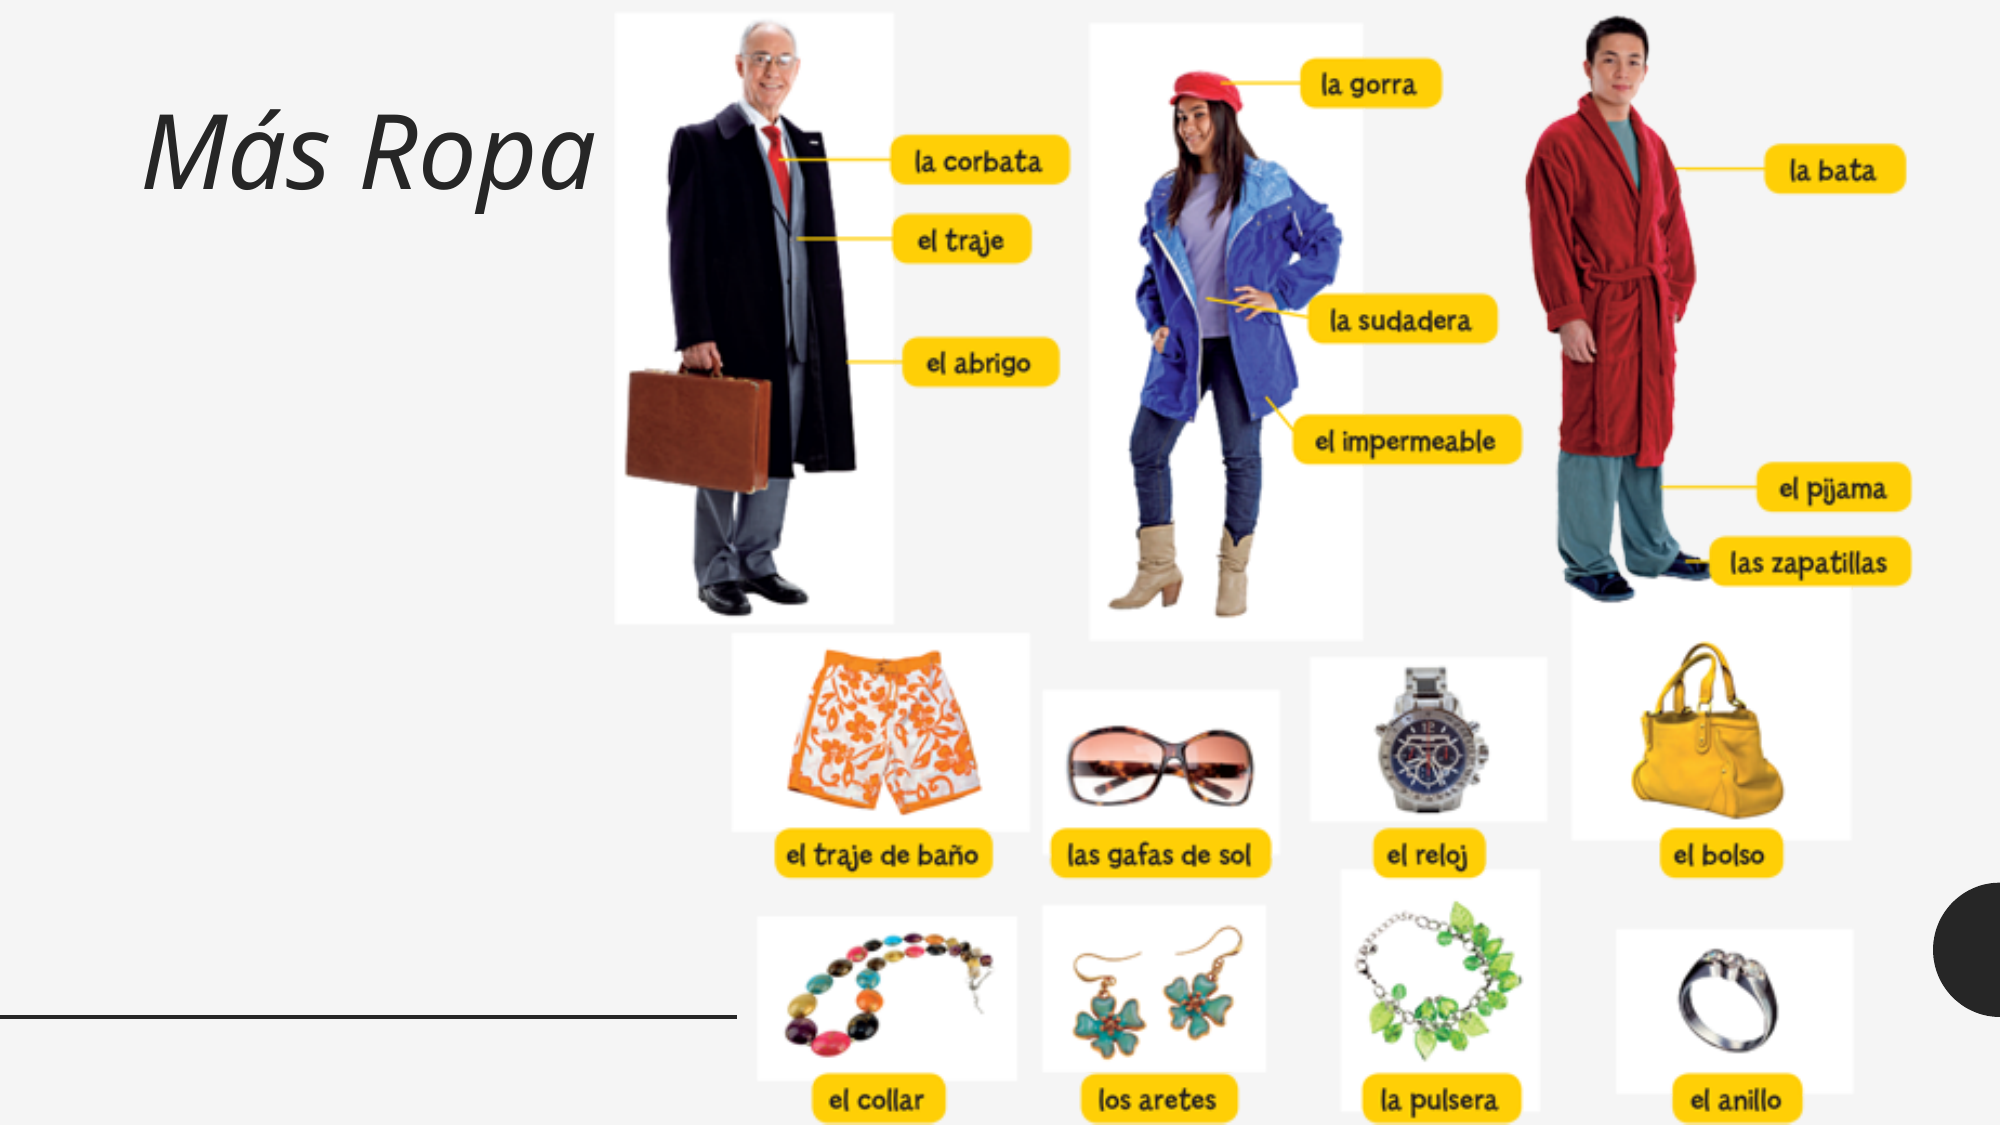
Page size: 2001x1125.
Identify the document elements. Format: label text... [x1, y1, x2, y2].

title Más Ropa [125, 91, 511, 905]
picture [511, 0, 2000, 1125]
